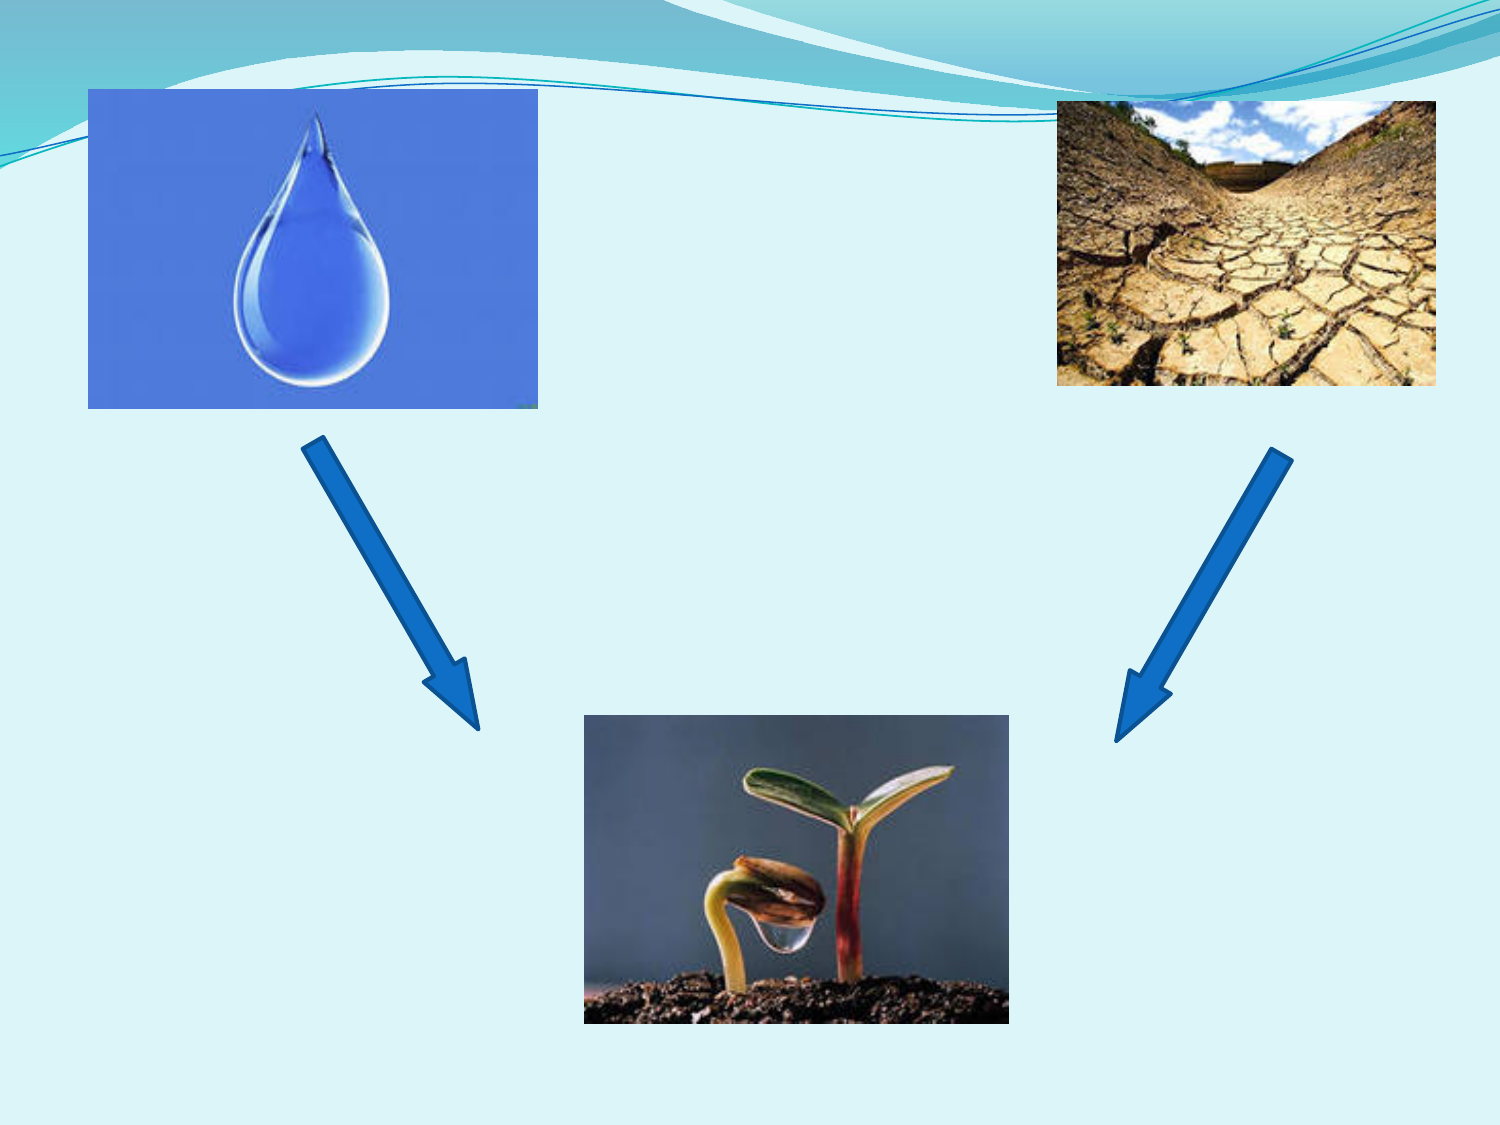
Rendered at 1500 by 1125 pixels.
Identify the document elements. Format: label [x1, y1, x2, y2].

text_box [300, 434, 481, 732]
picture [584, 715, 1009, 1024]
picture [1056, 101, 1436, 386]
text_box [1114, 446, 1294, 743]
picture [88, 89, 538, 410]
